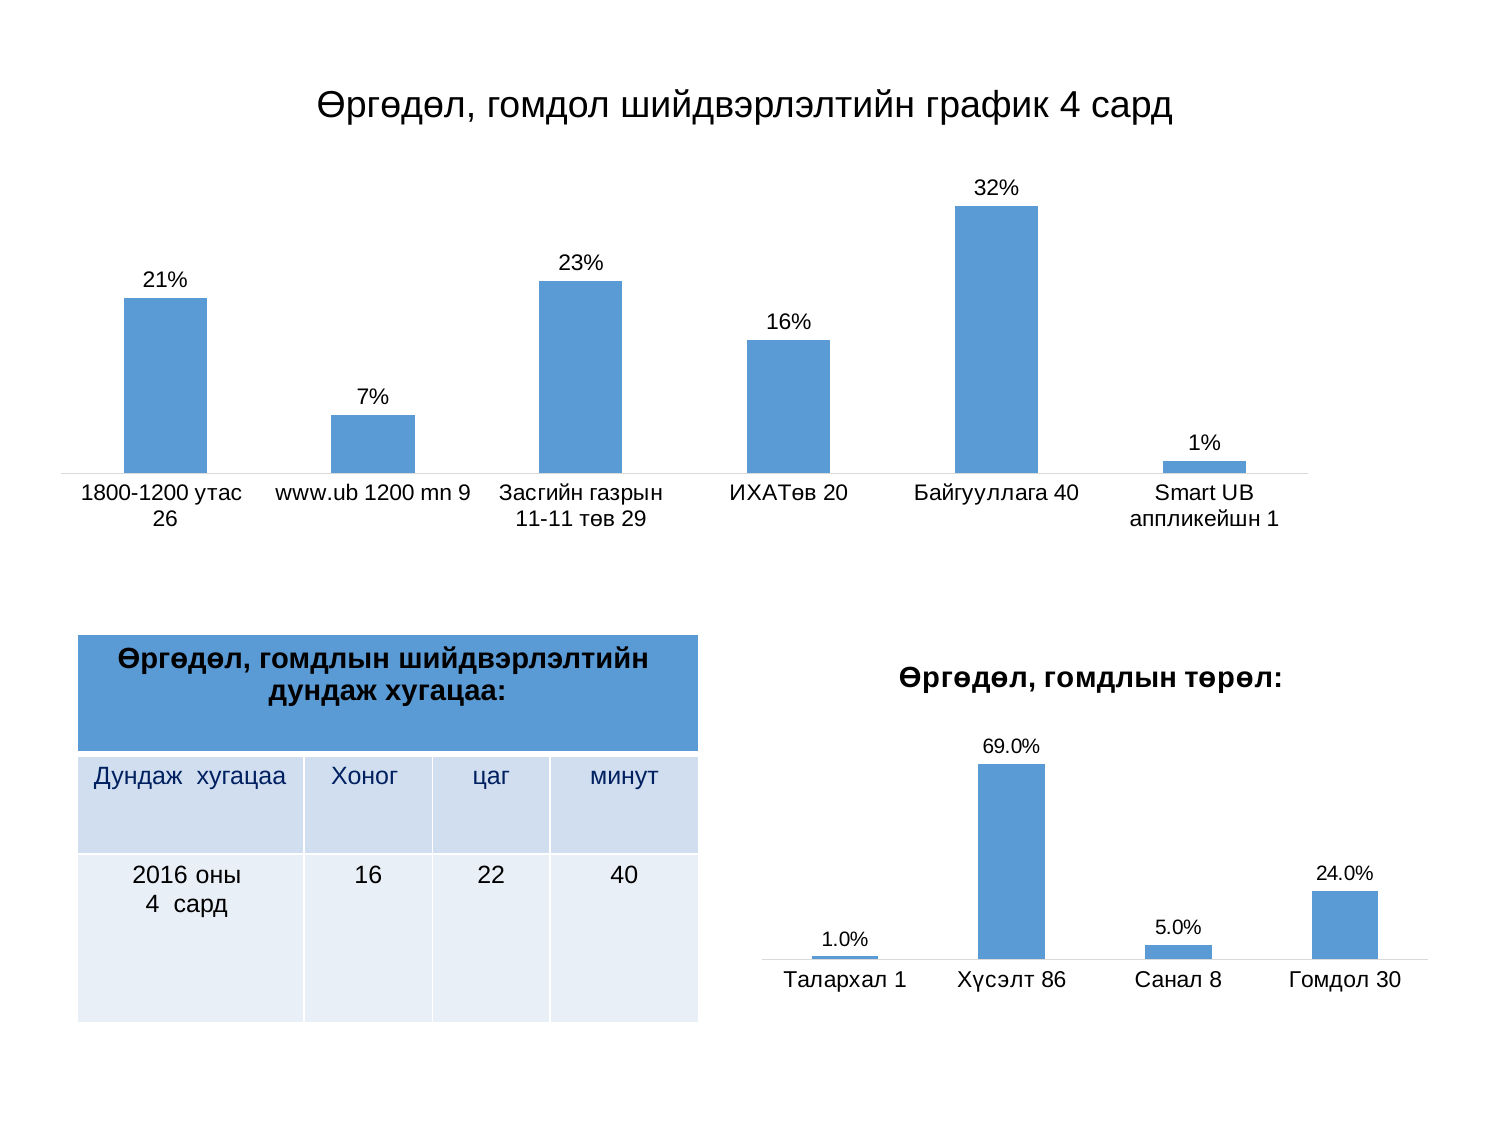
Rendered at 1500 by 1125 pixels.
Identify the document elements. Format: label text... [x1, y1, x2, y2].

chart [60, 173, 1355, 544]
table_cell Хоног [305, 757, 432, 853]
table_cell 16 [305, 855, 432, 1022]
table_cell цаг [433, 757, 549, 853]
table_cell 22 [433, 855, 549, 1022]
chart [715, 635, 1466, 1037]
table_cell минут [551, 757, 698, 853]
table_cell оны 4 сард [78, 855, 303, 1022]
table_header Өргөдөл, гомдлын шийдвэрлэлтийн дундаж хугацаа: [78, 635, 698, 751]
table_cell Дундаж хугацаа [78, 757, 303, 853]
table_cell 40 [551, 855, 698, 1022]
title Өргөдөл, гомдол шийдвэрлэлтийн график 4 сард [103, 59, 1397, 152]
